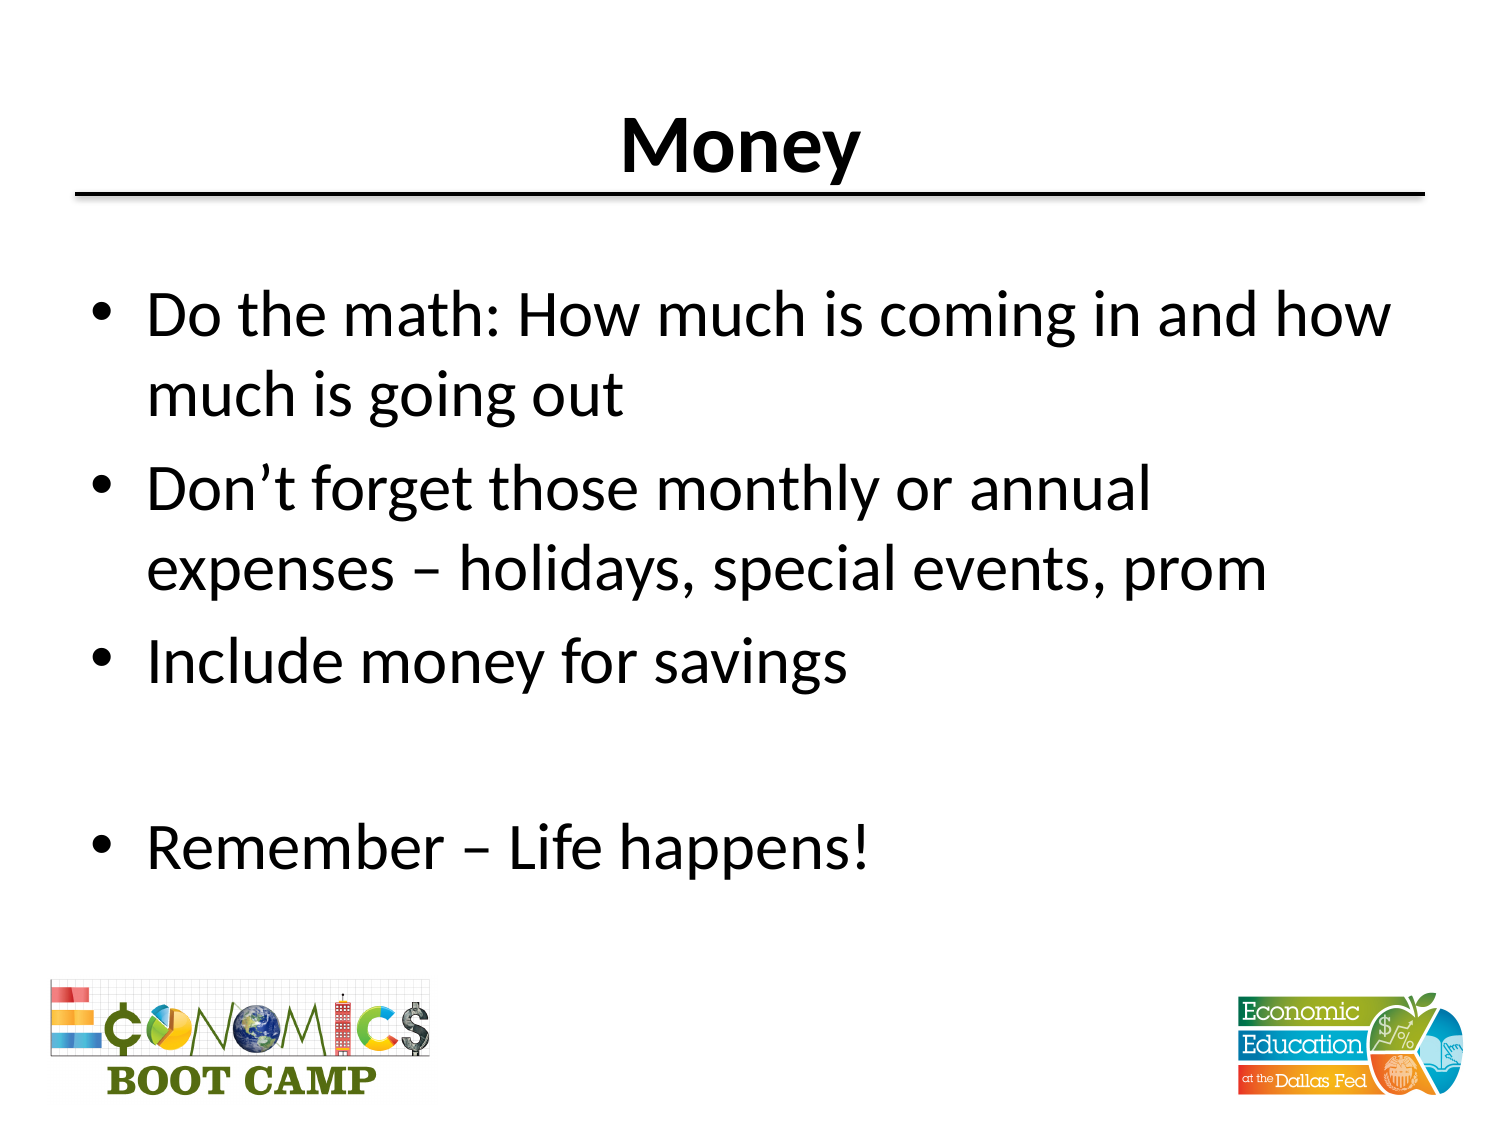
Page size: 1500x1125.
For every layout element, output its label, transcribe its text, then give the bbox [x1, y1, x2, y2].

picture [47, 975, 438, 1105]
title Money [75, 45, 1425, 233]
picture [1231, 987, 1468, 1105]
list Do the math: How much is coming in and how much is going out Don’t forget those monthly or annual expenses – holidays, special events, prom Include money for savings Remember – Life happens! [75, 262, 1425, 980]
